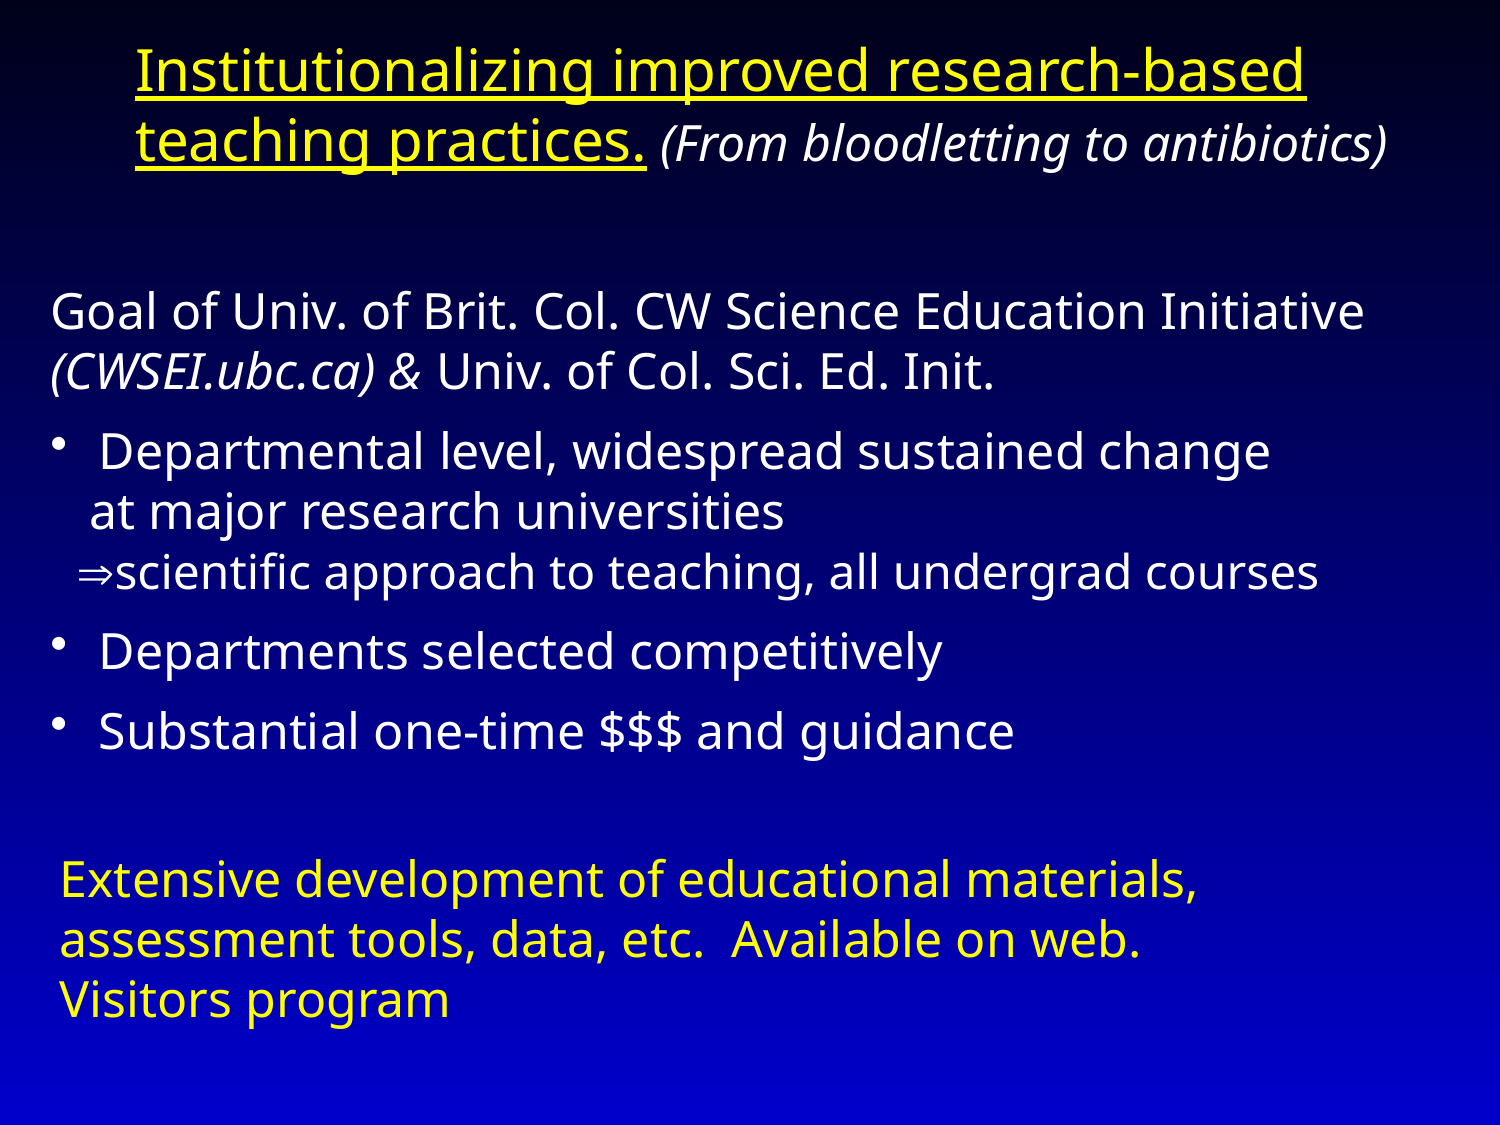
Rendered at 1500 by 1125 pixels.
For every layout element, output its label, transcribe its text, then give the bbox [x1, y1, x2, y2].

text_box Institutionalizing improved research-based teaching practices. (From bloodletting to antibiotics) [120, 26, 1404, 241]
text_box Goal of Univ. of Brit. Col. CW Science Education Initiative (CWSEI.ubc.ca) & Univ. of Col. Sci. Ed. Init. Departmental level, widespread sustained change at major research universities scientific approach to teaching, all undergrad courses Departments selected competitively Substantial one-time $$$ and guidance [35, 271, 1471, 847]
text_box Extensive development of educational materials, assessment tools, data, etc. Available on web. Visitors program [45, 840, 1500, 1036]
